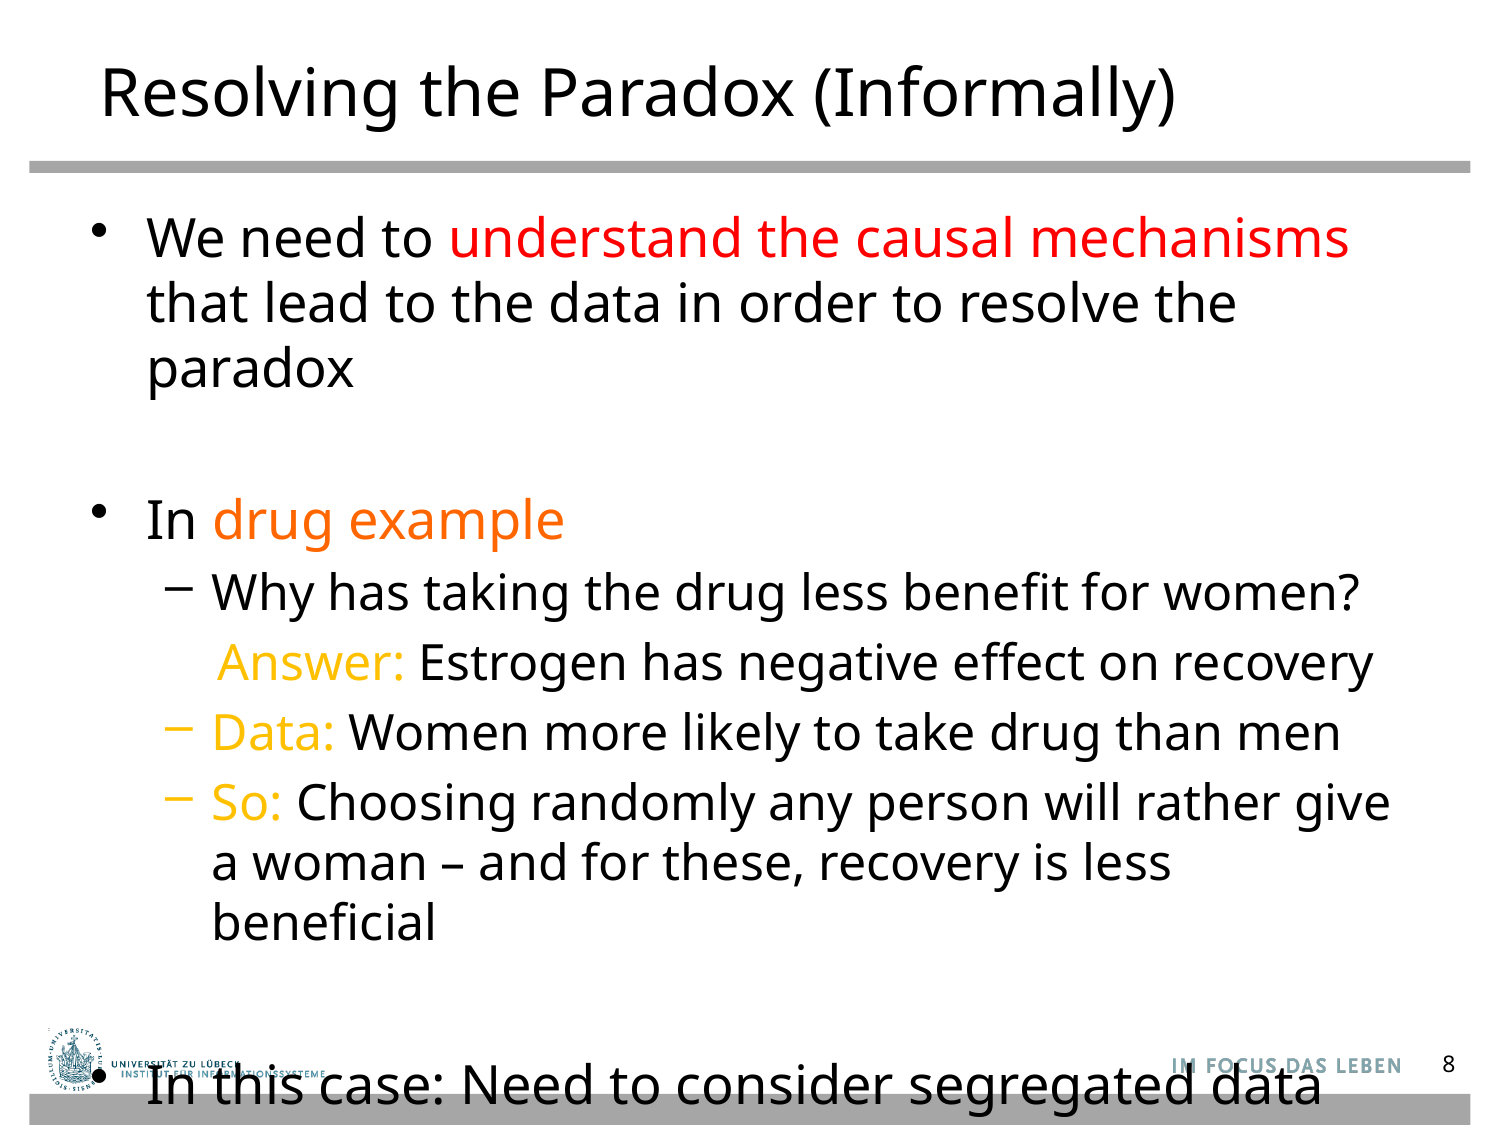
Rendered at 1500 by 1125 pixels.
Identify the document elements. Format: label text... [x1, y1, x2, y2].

list We need to understand the causal mechanisms that lead to the data in order to resolve the paradox In drug example Why has taking the drug less benefit for women? Answer: Estrogen has negative effect on recovery Data: Women more likely to take drug than men So: Choosing randomly any person will rather give a woman – and for these, recovery is less beneficial In this case: Need to consider segregated data (not aggregated data) [75, 196, 1425, 1059]
picture [1173, 1059, 1305, 1073]
slide_number 8 [1305, 1050, 1471, 1083]
title Resolving the Paradox (Informally) [85, 42, 1436, 126]
